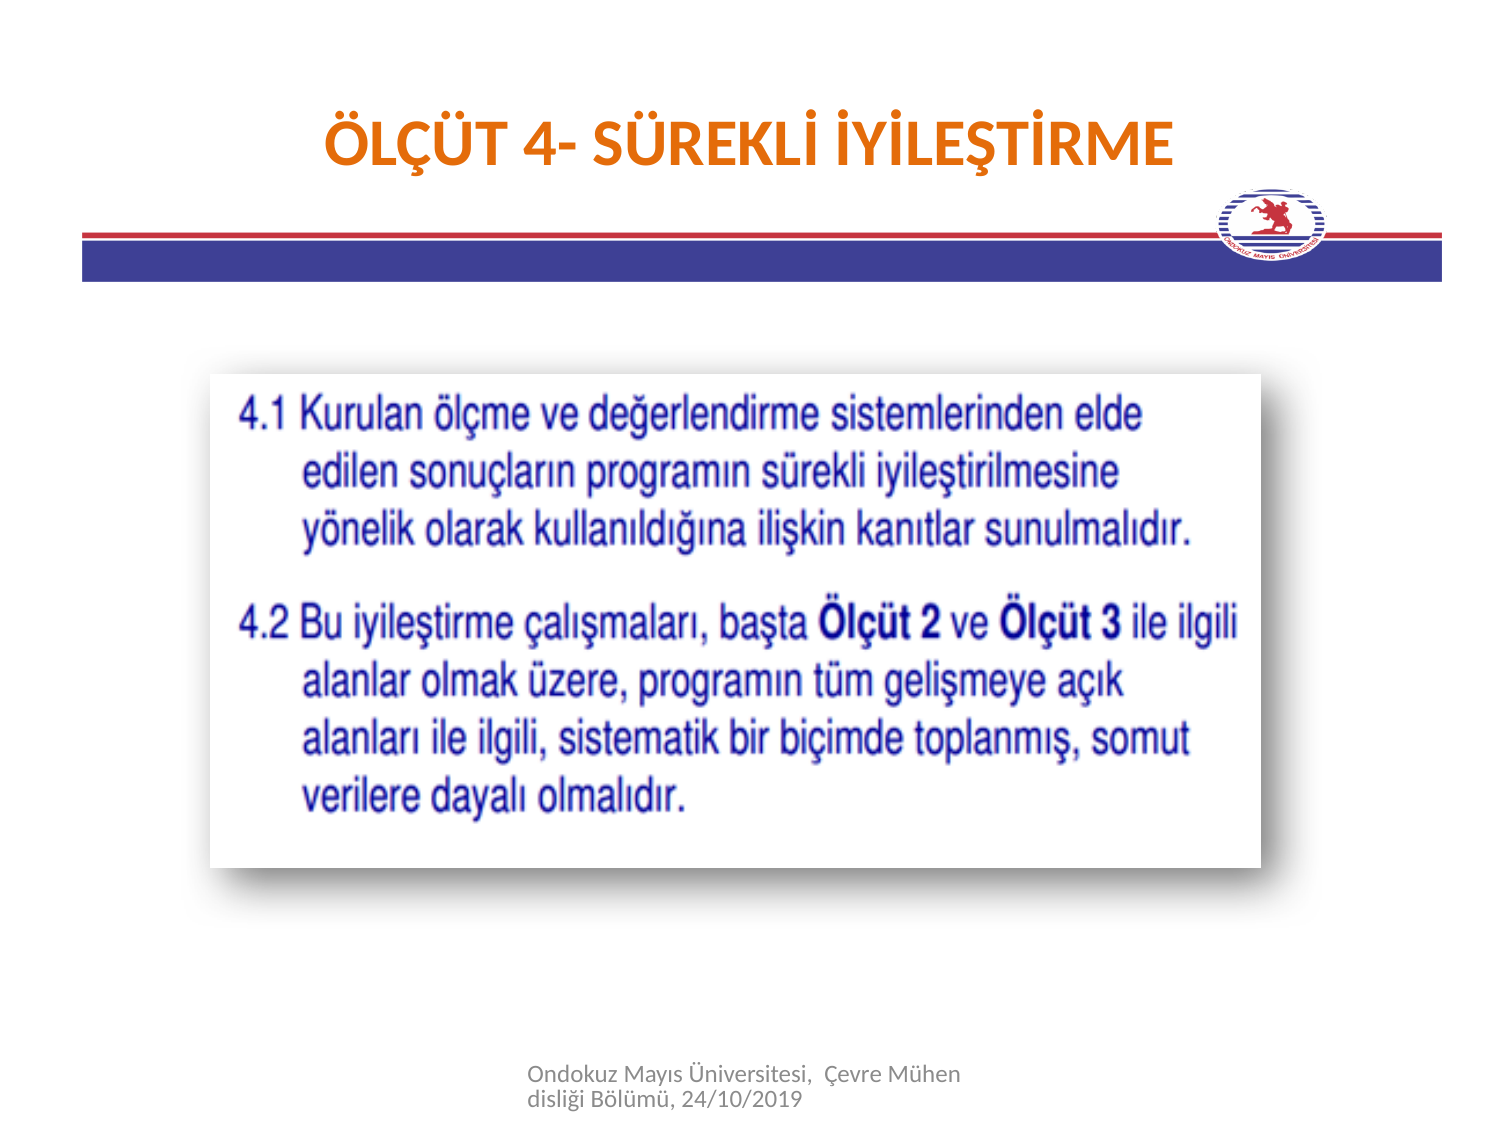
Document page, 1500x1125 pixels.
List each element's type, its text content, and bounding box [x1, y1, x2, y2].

picture [210, 374, 1262, 868]
picture [81, 187, 1442, 282]
text_box ÖLÇÜT 4- SÜREKLİ İYİLEŞTİRME [74, 45, 1425, 233]
footer Ondokuz Mayıs Üniversitesi, Çevre Mühendisliği Bölümü, 24/10/2019 [512, 1042, 988, 1103]
